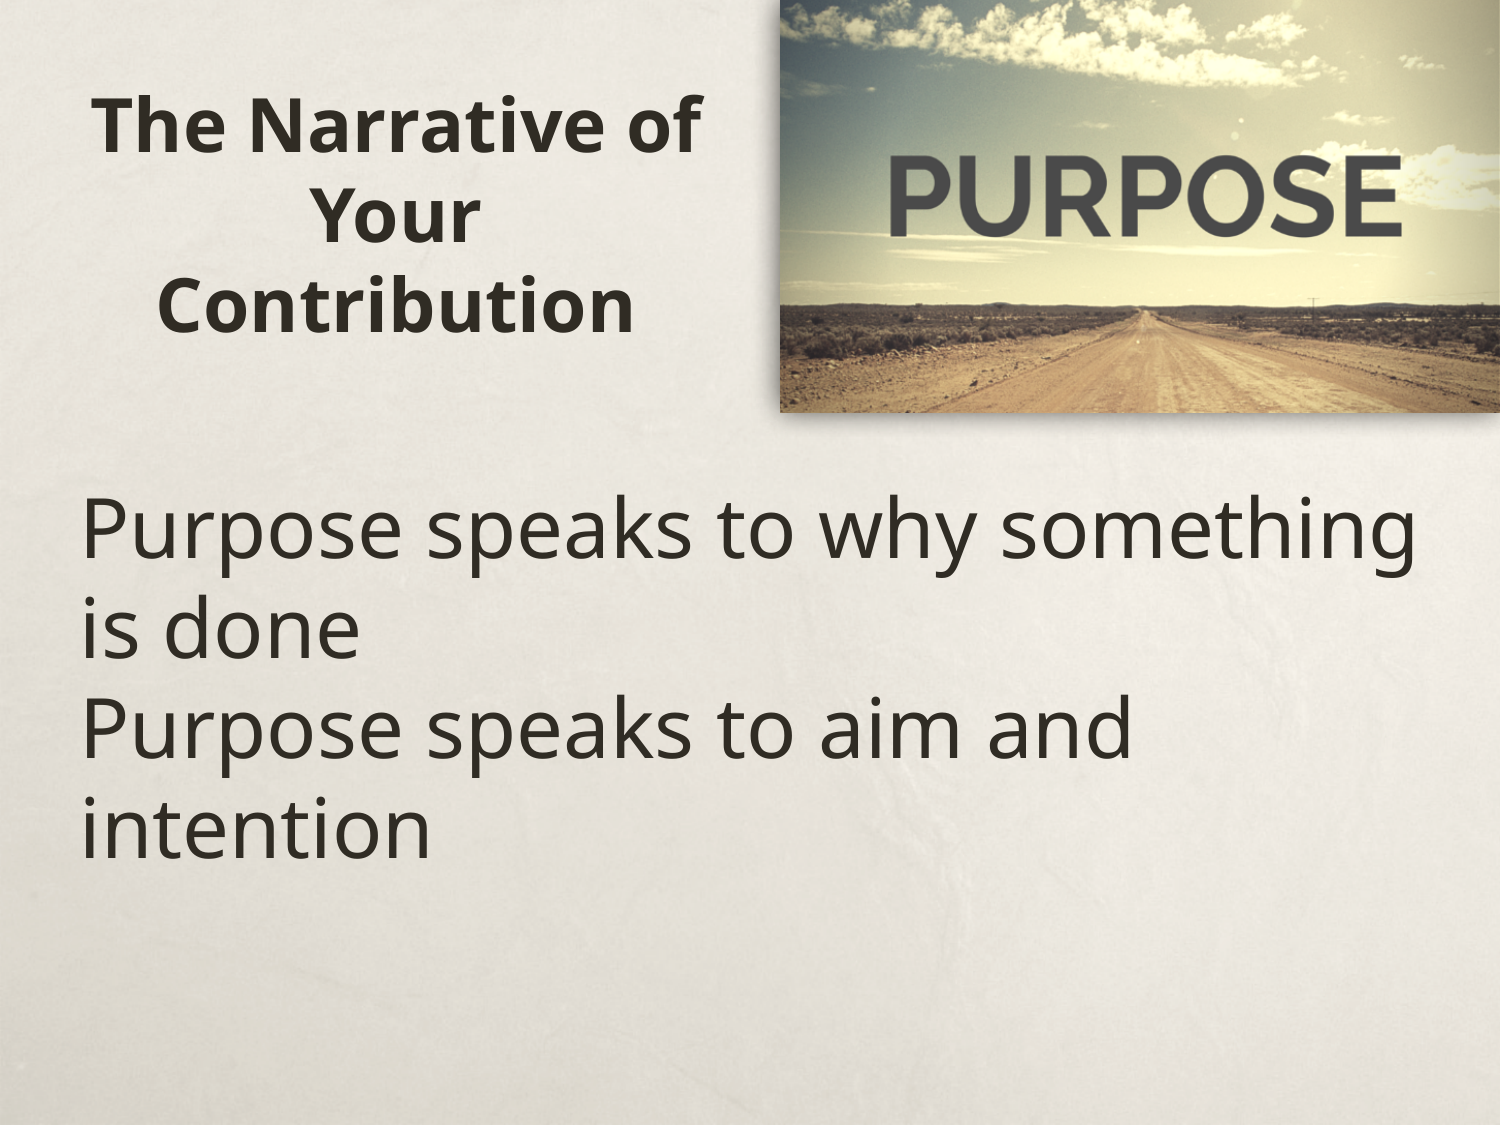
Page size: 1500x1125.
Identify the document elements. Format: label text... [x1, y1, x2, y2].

text_box The Narrative of Your Contribution [64, 70, 728, 355]
text_box Purpose speaks to why something is done Purpose speaks to aim and intention [64, 468, 1456, 883]
picture [778, 0, 1500, 414]
